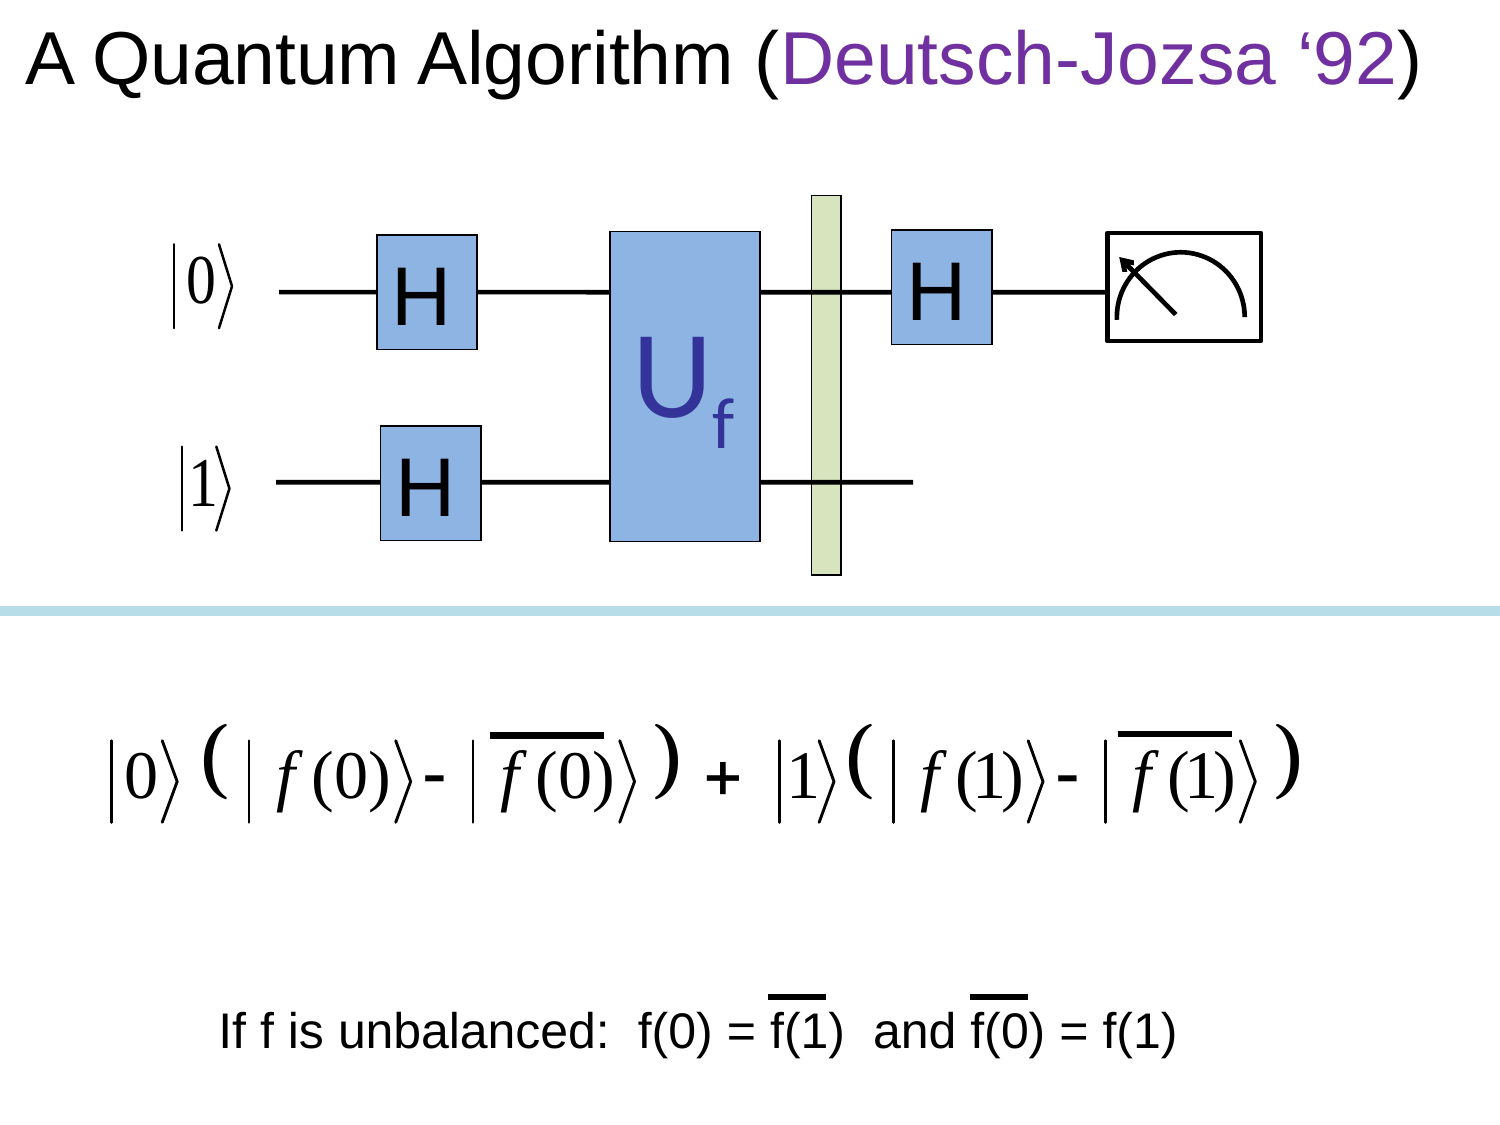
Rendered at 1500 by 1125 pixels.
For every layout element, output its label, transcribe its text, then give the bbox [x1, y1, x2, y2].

text_box If f is unbalanced: f(0) = f(1) and f(0) = f(1) [203, 991, 1195, 1066]
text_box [85, 724, 1299, 839]
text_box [162, 227, 248, 345]
text_box [816, 293, 842, 482]
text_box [609, 199, 812, 542]
text_box H [891, 229, 993, 345]
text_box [1106, 232, 1262, 383]
text_box H [376, 234, 478, 350]
text_box H [380, 425, 482, 541]
text_box A Quantum Algorithm (Deutsch-Jozsa ‘92) [10, 1, 1438, 107]
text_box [170, 429, 246, 548]
text_box [811, 483, 842, 575]
text_box [811, 195, 842, 292]
